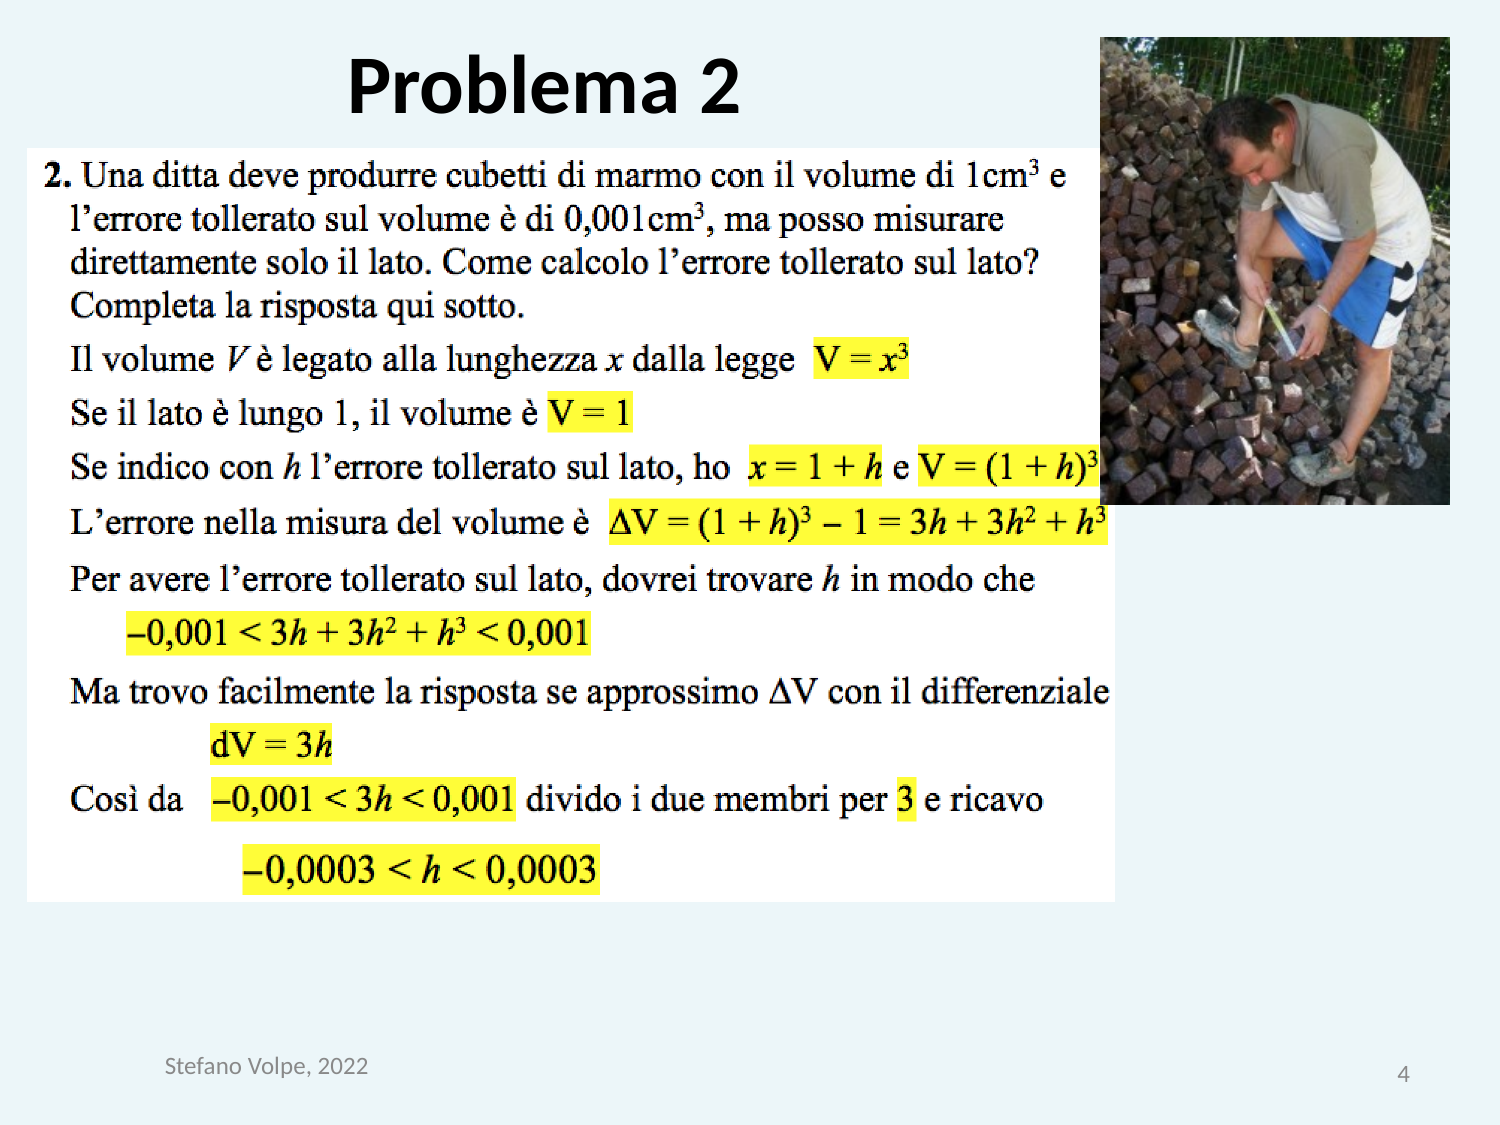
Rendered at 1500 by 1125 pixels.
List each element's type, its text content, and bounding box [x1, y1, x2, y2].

title Problema 2 [53, 22, 1036, 147]
slide_number 4 [1074, 1042, 1425, 1103]
footer Stefano Volpe, 2022 [29, 1034, 505, 1095]
picture [27, 37, 1451, 902]
